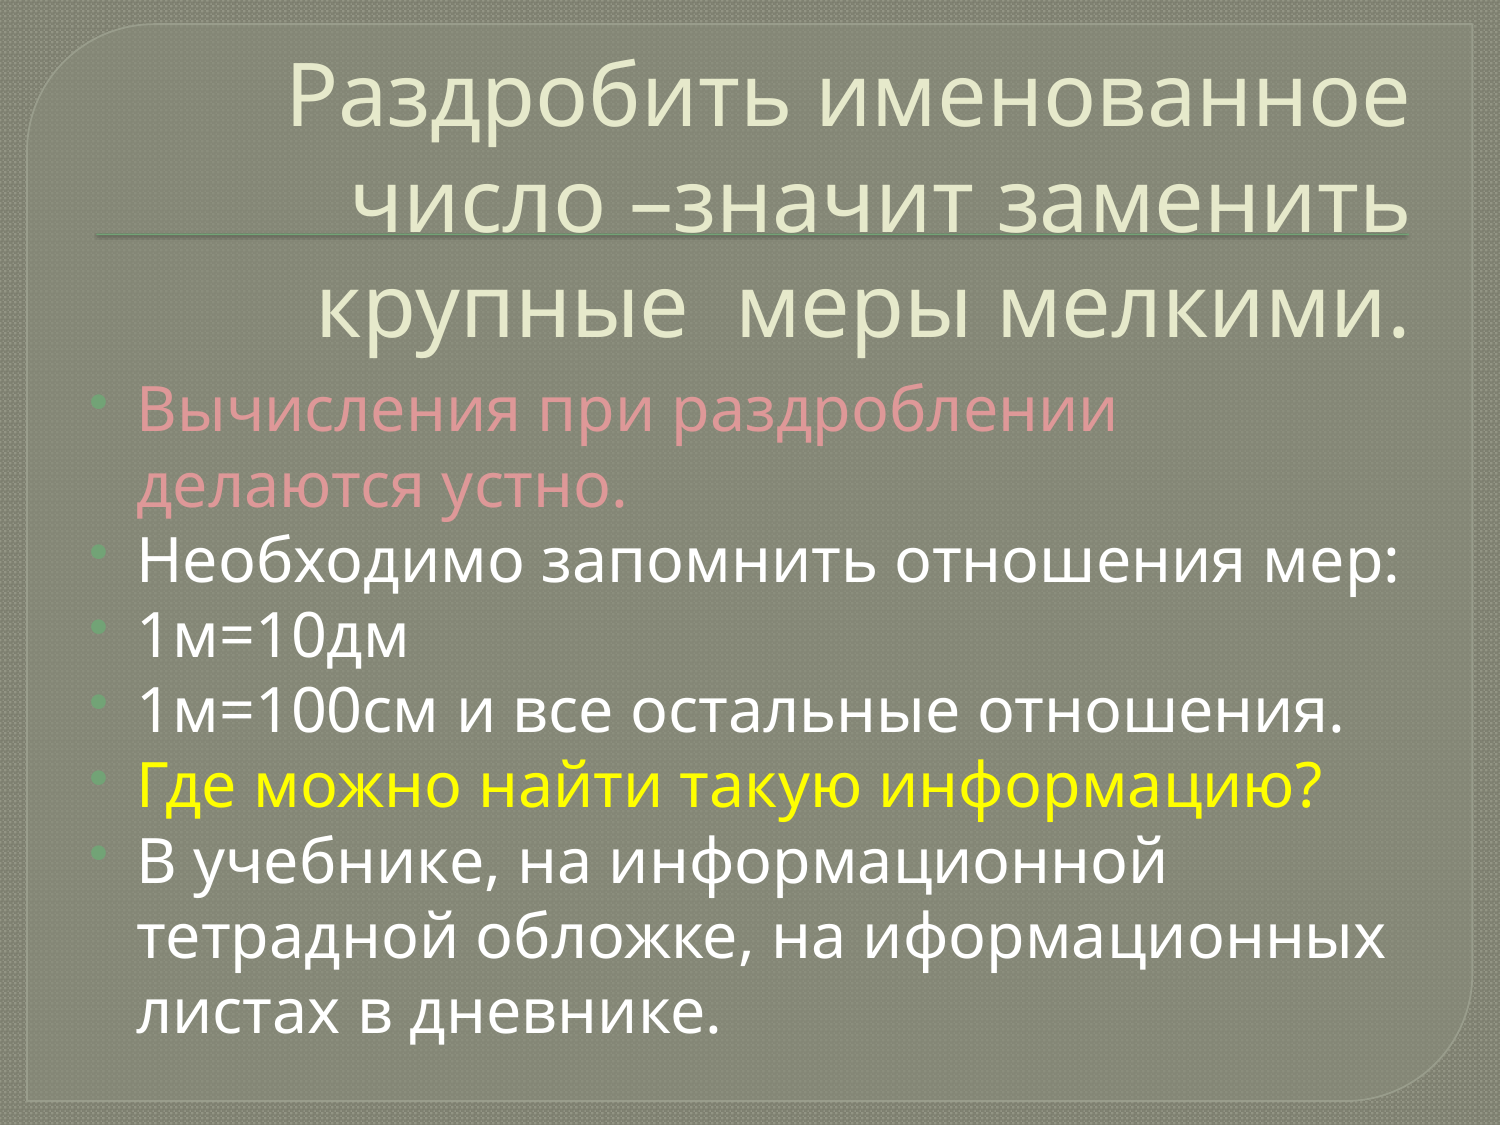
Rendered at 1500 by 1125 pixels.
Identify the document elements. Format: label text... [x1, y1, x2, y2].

title Раздробить именованное число –значит заменить крупные меры мелкими. [76, 30, 1427, 361]
list Вычисления при раздроблении делаются устно. Необходимо запомнить отношения мер: 1м=10дм 1м=100см и все остальные отношения. Где можно найти такую информацию? В учебнике, на информационной тетрадной обложке, на иформационных листах в дневнике. [76, 361, 1427, 1081]
